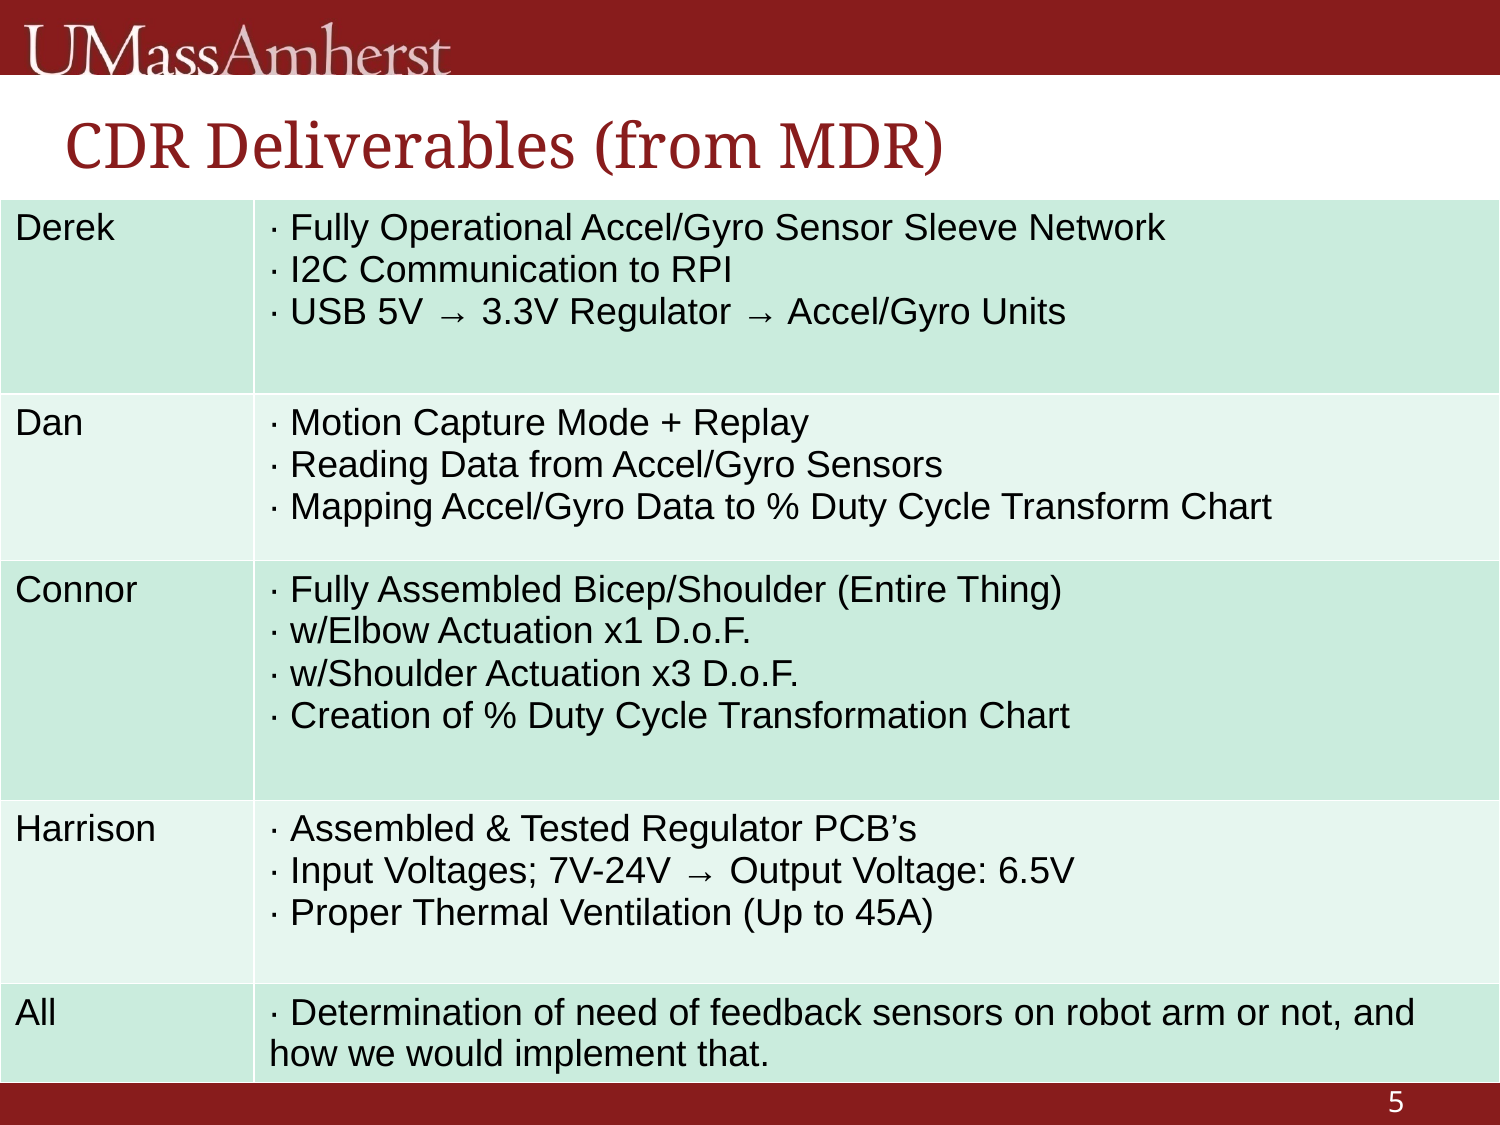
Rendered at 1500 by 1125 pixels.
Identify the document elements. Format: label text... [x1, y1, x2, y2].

picture [0, 0, 1500, 75]
table_cell ∙ Assembled & Tested Regulator PCB’s ∙ Input Voltages; 7V-24V → Output Voltage: 6.5V ∙ Proper Thermal Ventilation (Up to 45A) [255, 801, 1499, 983]
table_header Derek [1, 200, 253, 393]
table_cell Dan [1, 395, 253, 560]
title CDR Deliverables (from MDR) [50, 99, 1500, 188]
table_cell All [1, 984, 253, 1082]
table_header ∙ Fully Operational Accel/Gyro Sensor Sleeve Network ∙ I2C Communication to RPI ∙ USB 5V → 3.3V Regulator → Accel/Gyro Units [255, 200, 1499, 393]
table_cell Connor [1, 561, 253, 800]
table_cell ∙ Determination of need of feedback sensors on robot arm or not, and how we would implement that. [255, 984, 1499, 1082]
table_cell ∙ Fully Assembled Bicep/Shoulder (Entire Thing) ∙ w/Elbow Actuation x1 D.o.F. ∙ w/Shoulder Actuation x3 D.o.F. ∙ Creation of % Duty Cycle Transformation Chart [255, 561, 1499, 800]
picture [0, 1083, 1500, 1125]
table_cell Harrison [1, 801, 253, 983]
table_cell ∙ Motion Capture Mode + Replay ∙ Reading Data from Accel/Gyro Sensors ∙ Mapping Accel/Gyro Data to % Duty Cycle Transform Chart [255, 395, 1499, 560]
